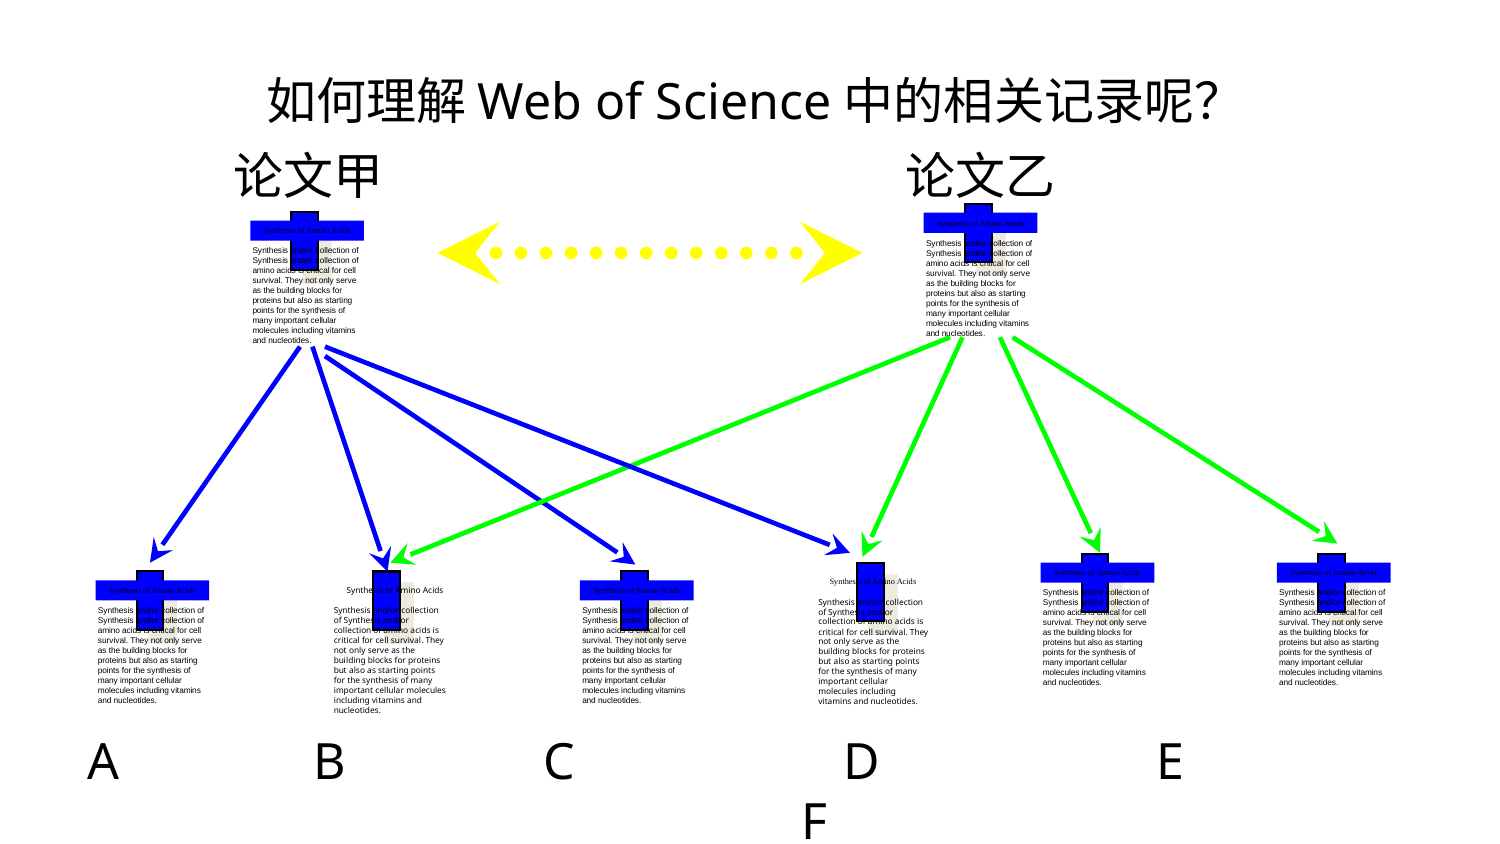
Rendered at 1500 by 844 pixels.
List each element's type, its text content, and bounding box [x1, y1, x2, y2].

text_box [82, 571, 225, 715]
text_box Synthesis and/or collection of Synthesis and/or collection of amino acids is critical for cell survival. They not only serve as the building blocks for proteins but also as starting points for the synthesis of many important cellular molecules including vitamins and nucleotides. [803, 589, 946, 714]
text_box [826, 535, 850, 555]
text_box [1081, 529, 1101, 552]
text_box A B C D E F [70, 722, 1408, 844]
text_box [237, 211, 380, 370]
text_box [861, 533, 881, 557]
text_box 论文甲 [214, 166, 404, 212]
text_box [1264, 553, 1407, 697]
text_box [857, 562, 885, 571]
text_box [371, 548, 391, 572]
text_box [910, 203, 1054, 347]
text_box Synthesis and/or collection of Synthesis and/or collection of amino acids is critical for cell survival. They not only serve as the building blocks for proteins but also as starting points for the synthesis of many important cellular molecules including vitamins and nucleotides. [319, 598, 462, 722]
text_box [1027, 553, 1171, 697]
text_box [150, 539, 171, 563]
text_box [612, 544, 636, 565]
title 如何理解Web of Science中的相关记录呢？ [150, 62, 1360, 166]
text_box Synthesis of Amino Acids [816, 571, 930, 589]
text_box [437, 242, 459, 264]
text_box [841, 242, 863, 264]
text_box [567, 571, 710, 715]
text_box 论文乙 [886, 166, 1075, 212]
text_box [390, 545, 414, 565]
text_box Synthesis of Amino Acids [333, 580, 458, 598]
text_box [1314, 523, 1338, 544]
text_box [372, 571, 400, 580]
